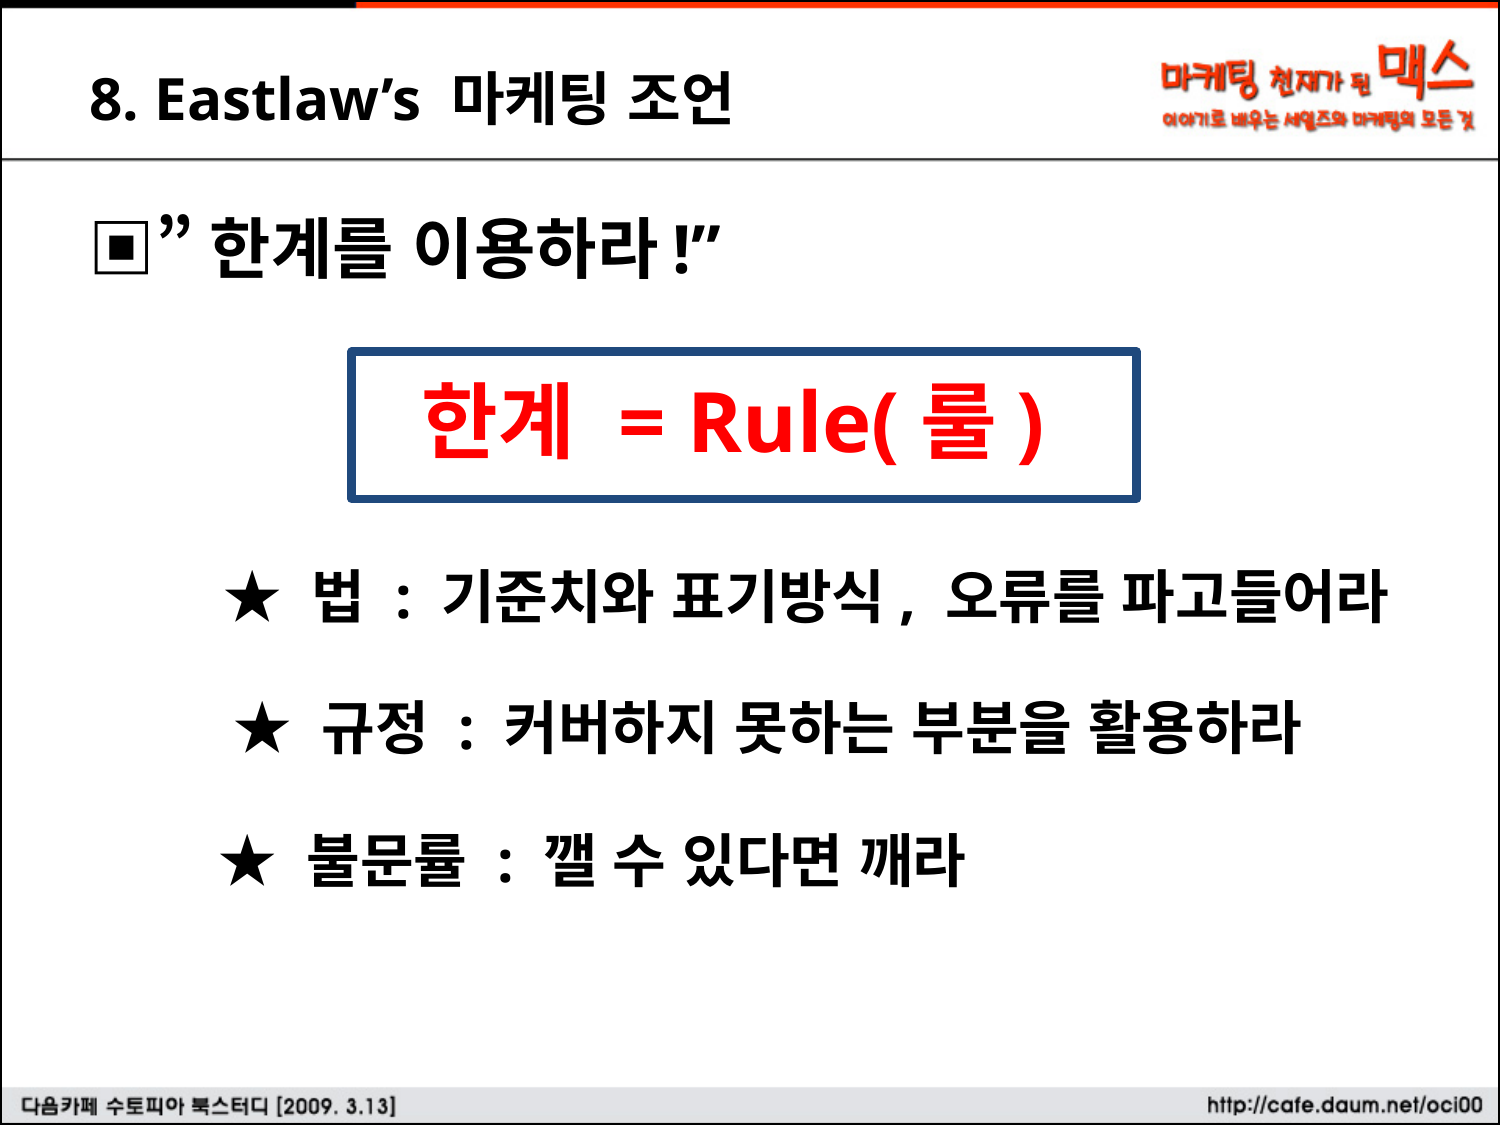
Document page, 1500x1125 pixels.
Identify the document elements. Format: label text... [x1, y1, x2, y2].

text_box ▣”한계를 이용하라 !” [73, 199, 886, 294]
text_box ★ 불문률 : 깰 수 있다면 깨라 [203, 816, 982, 902]
text_box ★ 규정 : 커버하지 못하는 부분을 활용하라 [218, 683, 1318, 769]
text_box [0, 0, 1500, 1125]
text_box 8. Eastlaw’s 마케팅 조언 [74, 54, 750, 140]
text_box 한계 = Rule(룰) [351, 351, 1137, 499]
text_box ★ 법 : 기준치와 표기방식, 오류를 파고들어라 [208, 552, 1405, 638]
